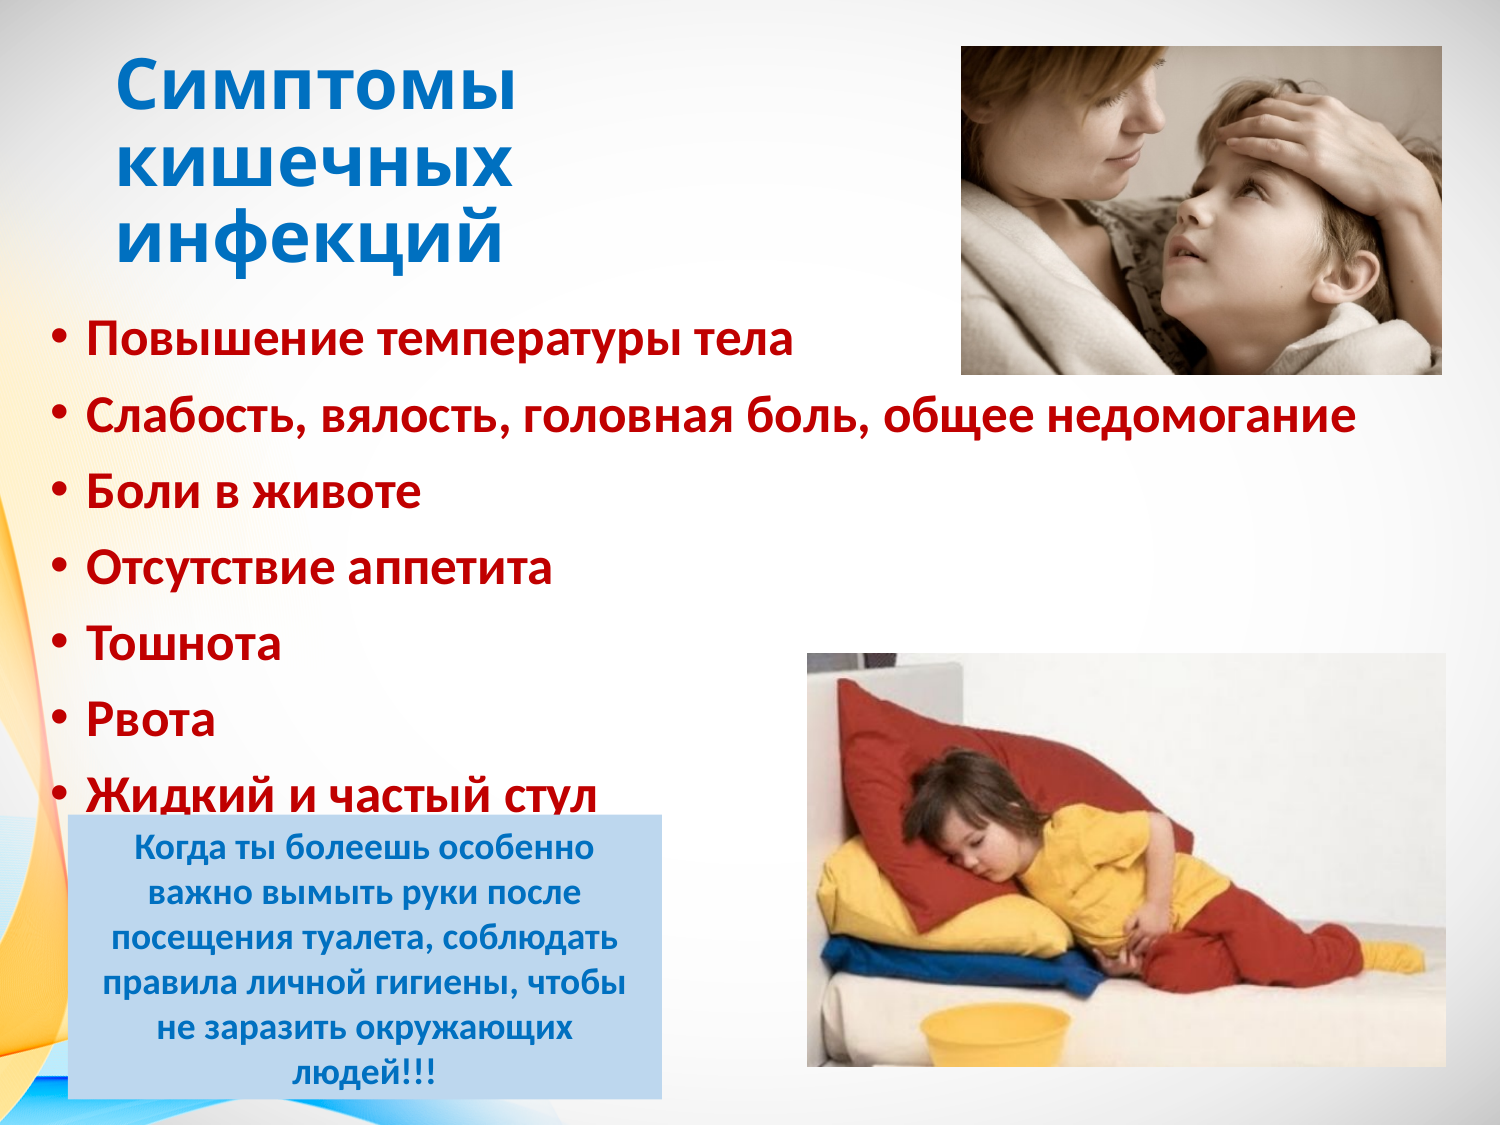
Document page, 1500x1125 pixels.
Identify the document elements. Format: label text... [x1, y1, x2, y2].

title Симптомы кишечных инфекций [99, 40, 908, 287]
picture [0, 0, 1500, 1125]
text_box Когда ты болеешь особенно важно вымыть руки после посещения туалета, соблюдать правила личной гигиены, чтобы не заразить окружающих людей!!! [67, 814, 662, 1100]
list Повышение температуры тела Cлабость, вялость, головная боль, общее недомогание Боли в животе Отсутствие аппетита Тошнота Рвота Жидкий и частый стул [34, 302, 1453, 838]
